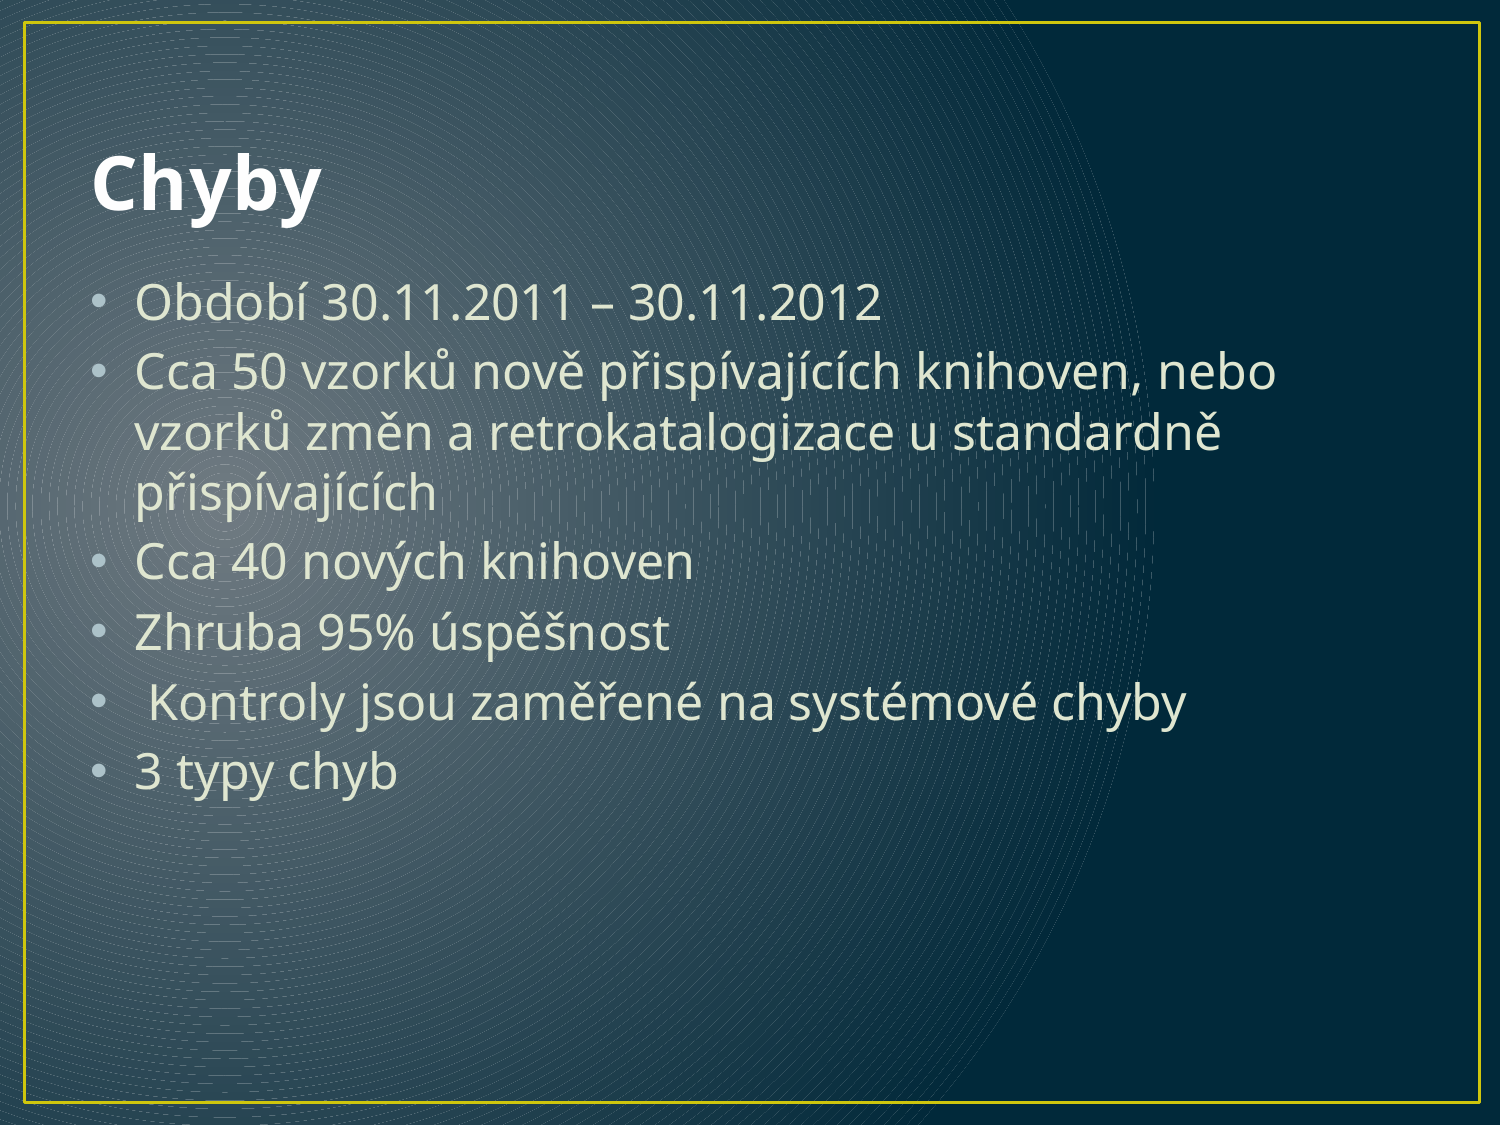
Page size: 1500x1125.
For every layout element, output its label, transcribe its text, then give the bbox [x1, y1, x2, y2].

list Období 30.11.2011 – 30.11.2012 Cca 50 vzorků nově přispívajících knihoven, nebo vzorků změn a retrokatalogizace u standardně přispívajících Cca 40 nových knihoven Zhruba 95% úspěšnost Kontroly jsou zaměřené na systémové chyby 3 typy chyb [75, 262, 1425, 1005]
title Chyby [75, 45, 1425, 233]
